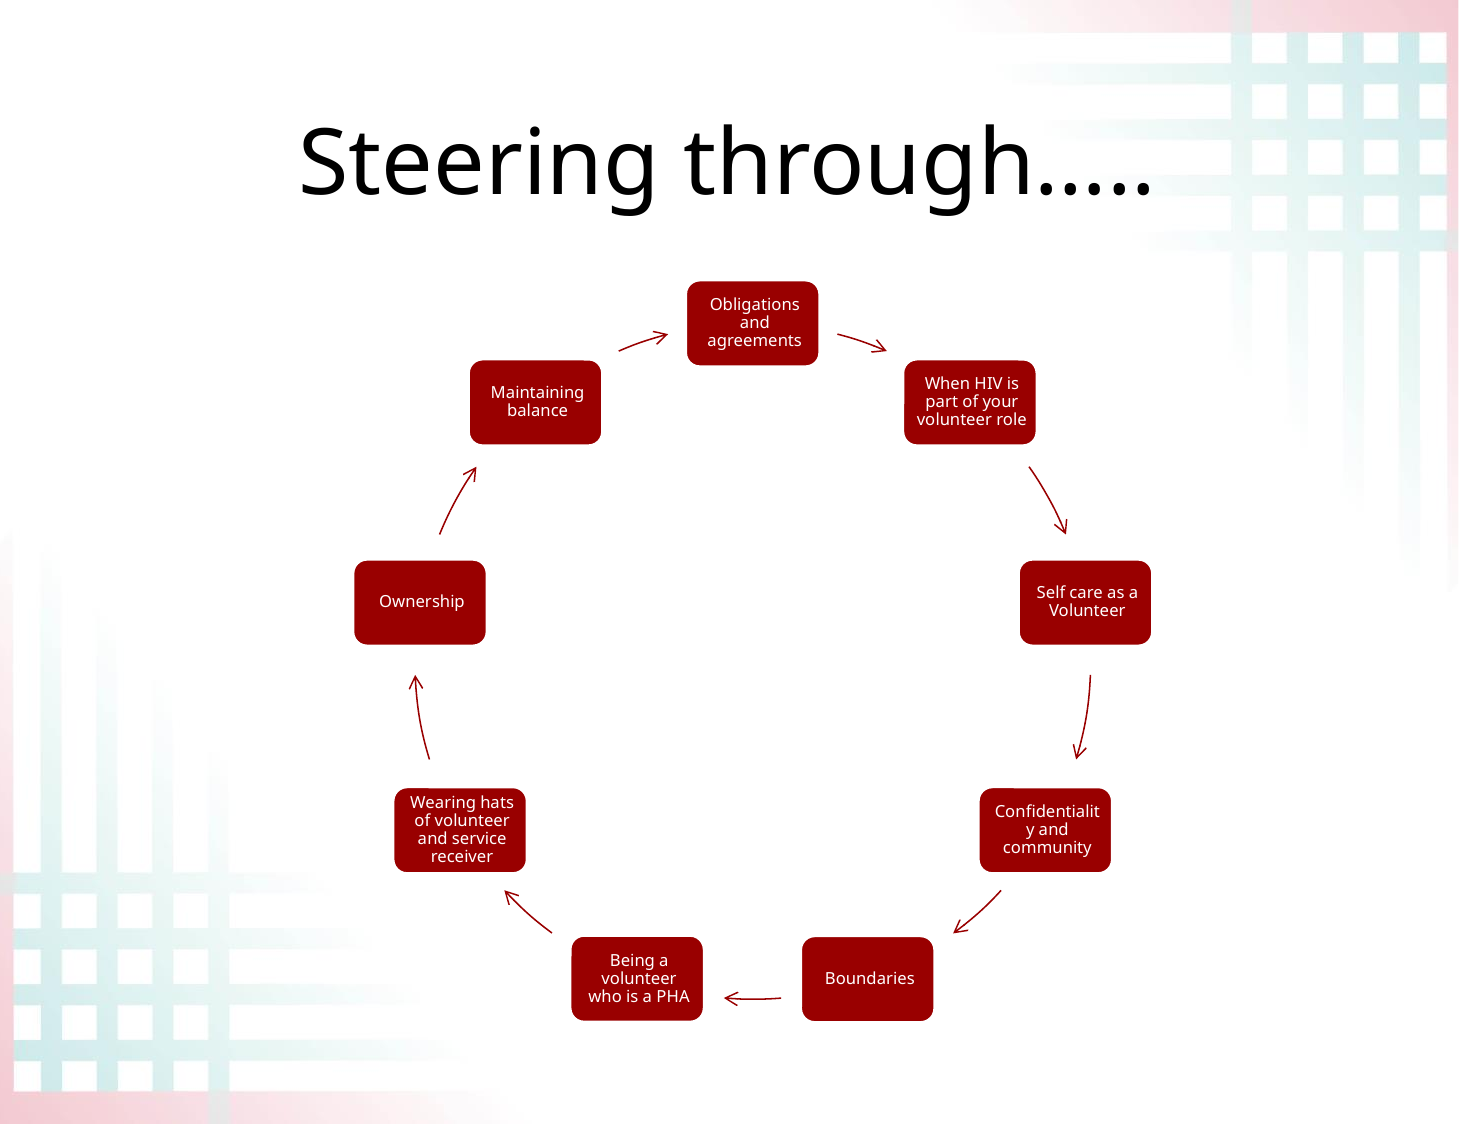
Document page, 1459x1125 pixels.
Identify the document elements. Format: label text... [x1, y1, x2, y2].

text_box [114, 278, 1391, 1024]
picture [0, 0, 1459, 1124]
title Steering through….. [138, 89, 1318, 221]
